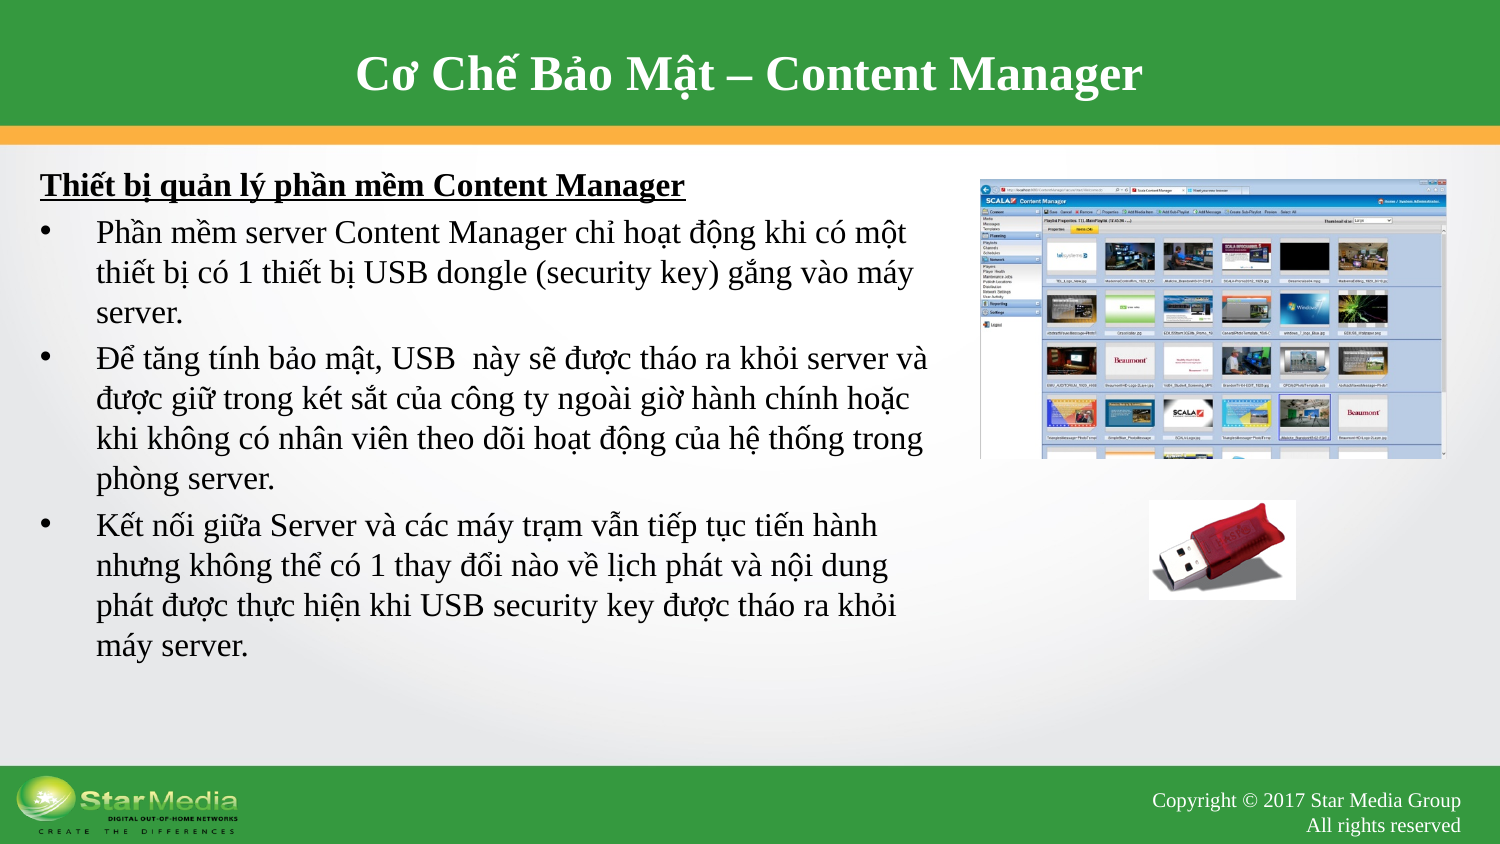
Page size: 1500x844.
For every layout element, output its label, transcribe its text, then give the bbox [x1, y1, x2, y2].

list Thiết bị quản lý phần mềm Content Manager Phần mềm server Content Manager chỉ hoạt động khi có một thiết bị có 1 thiết bị USB dongle (security key) gắng vào máy server. Để tăng tính bảo mật, USB này sẽ được tháo ra khỏi server và được giữ trong két sắt của công ty ngoài giờ hành chính hoặc khi không có nhân viên theo dõi hoạt động của hệ thống trong phòng server. Kết nối giữa Server và các máy trạm vẫn tiếp tục tiến hành nhưng không thể có 1 thay đổi nào về lịch phát và nội dung phát được thực hiện khi USB security key được tháo ra khỏi máy server. [29, 158, 955, 760]
title Cơ Chế Bảo Mật – Content Manager [24, 25, 1475, 116]
picture [0, 0, 1500, 844]
